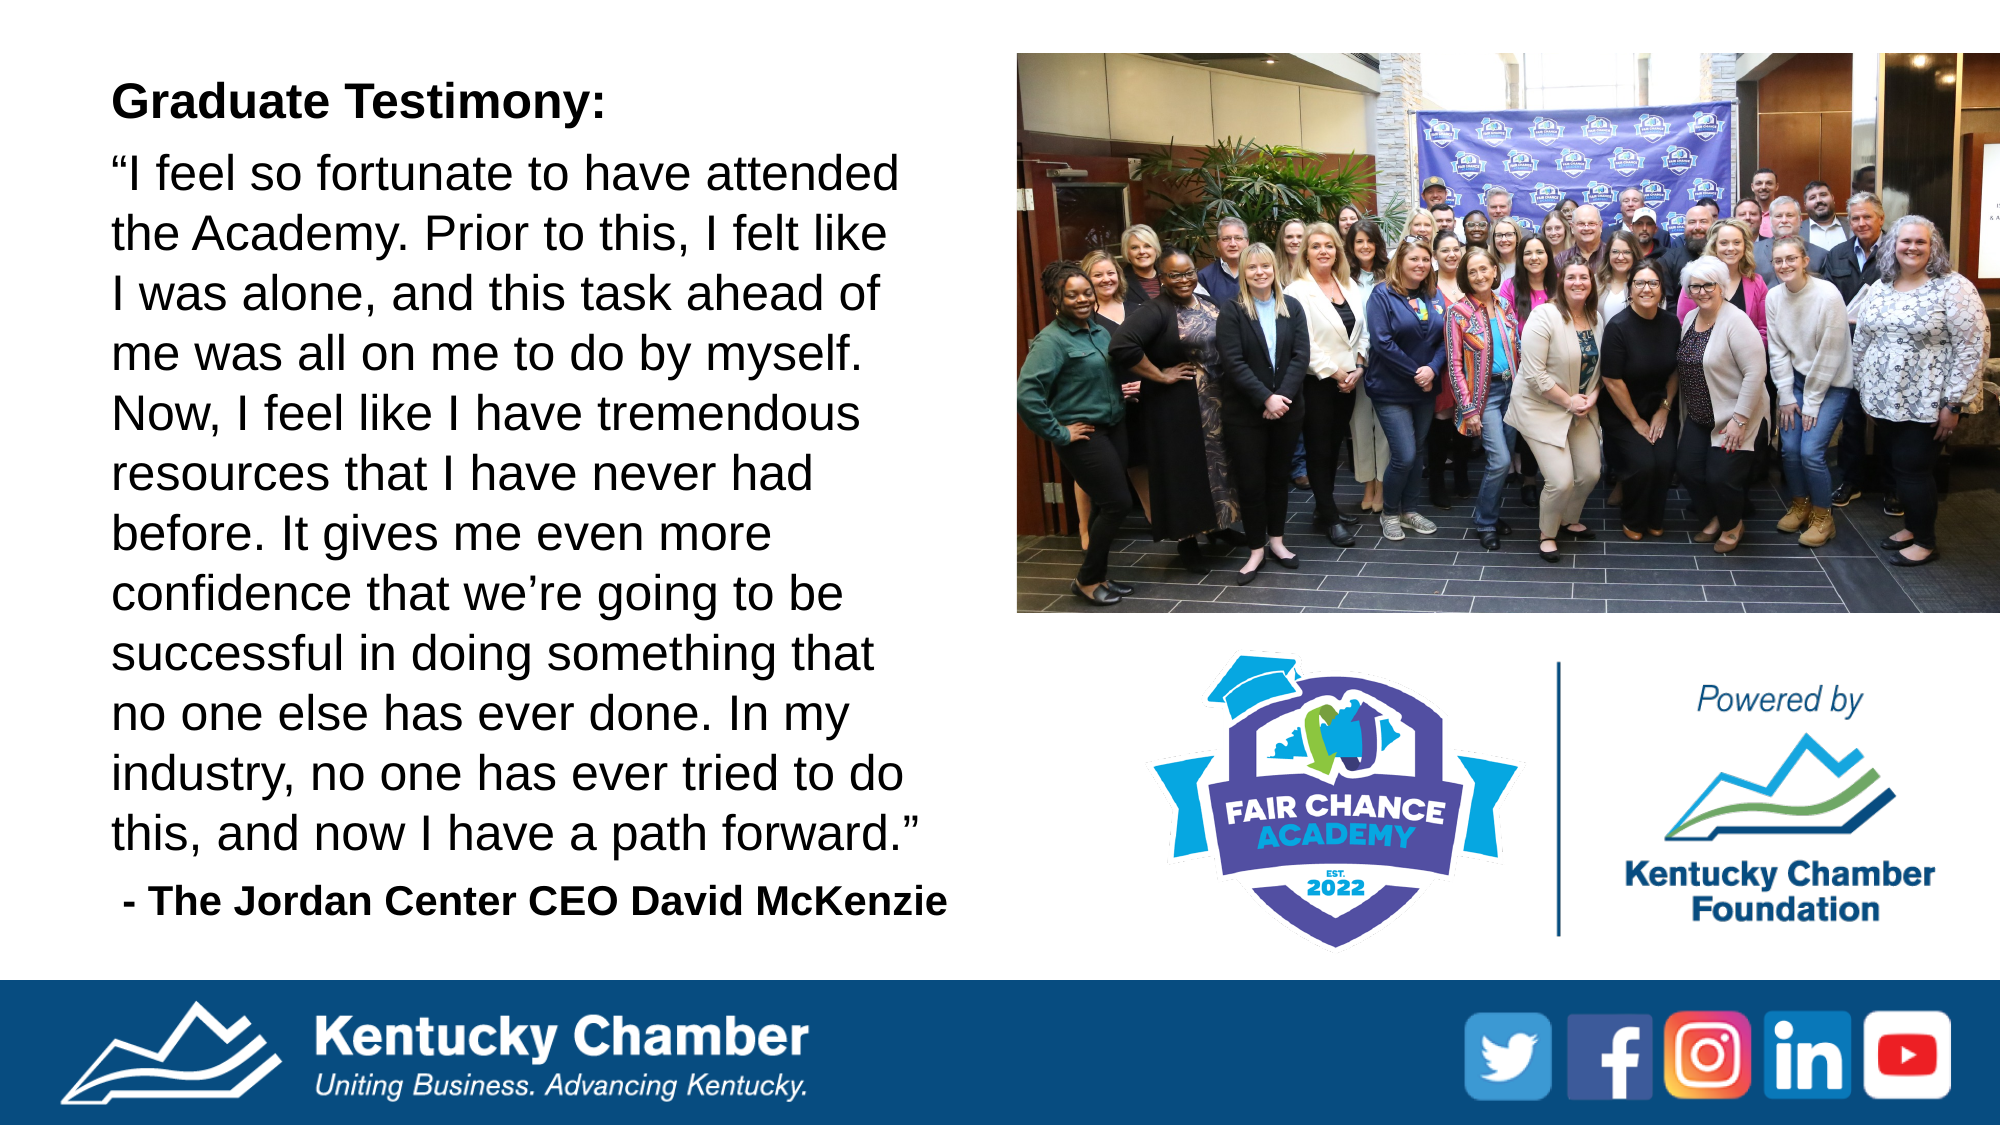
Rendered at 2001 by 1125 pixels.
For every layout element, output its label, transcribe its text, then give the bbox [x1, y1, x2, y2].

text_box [1138, 642, 1938, 960]
text_box Graduate Testimony: “I feel so fortunate to have attended the Academy. Prior to this, I felt like I was alone, and this task ahead of me was all on me to do by myself. Now, I feel like I have tremendous resources that I have never had before. It gives me even more confidence that we’re going to be successful in doing something that no one else has ever done. In my industry, no one has ever tried to do this, and now I have a path forward.” - The Jordan Center CEO David McKenzie [96, 60, 1000, 931]
picture [1016, 53, 2000, 613]
picture [0, 980, 2000, 1125]
